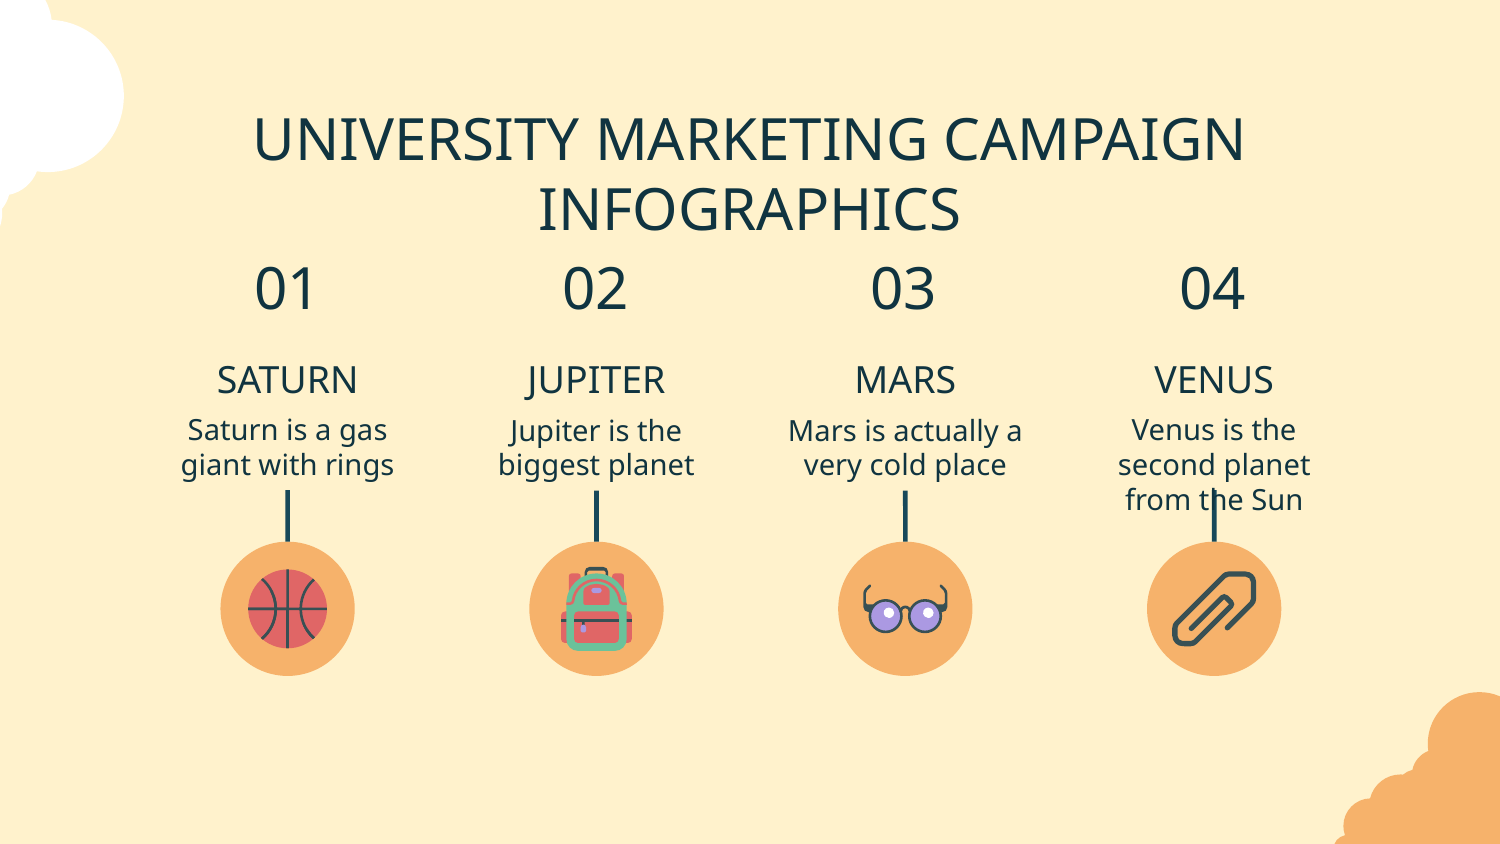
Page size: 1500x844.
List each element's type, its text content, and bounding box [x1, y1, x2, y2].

text_box [529, 541, 664, 676]
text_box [247, 569, 328, 649]
text_box [1147, 541, 1282, 676]
text_box [1172, 571, 1257, 647]
title UNIVERSITY MARKETING CAMPAIGN INFOGRAPHICS [128, 87, 1372, 182]
text_box [838, 541, 973, 676]
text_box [453, 235, 740, 491]
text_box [762, 235, 1049, 491]
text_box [1070, 235, 1358, 491]
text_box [863, 584, 948, 634]
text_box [560, 566, 633, 652]
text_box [144, 235, 431, 491]
text_box [220, 541, 355, 676]
